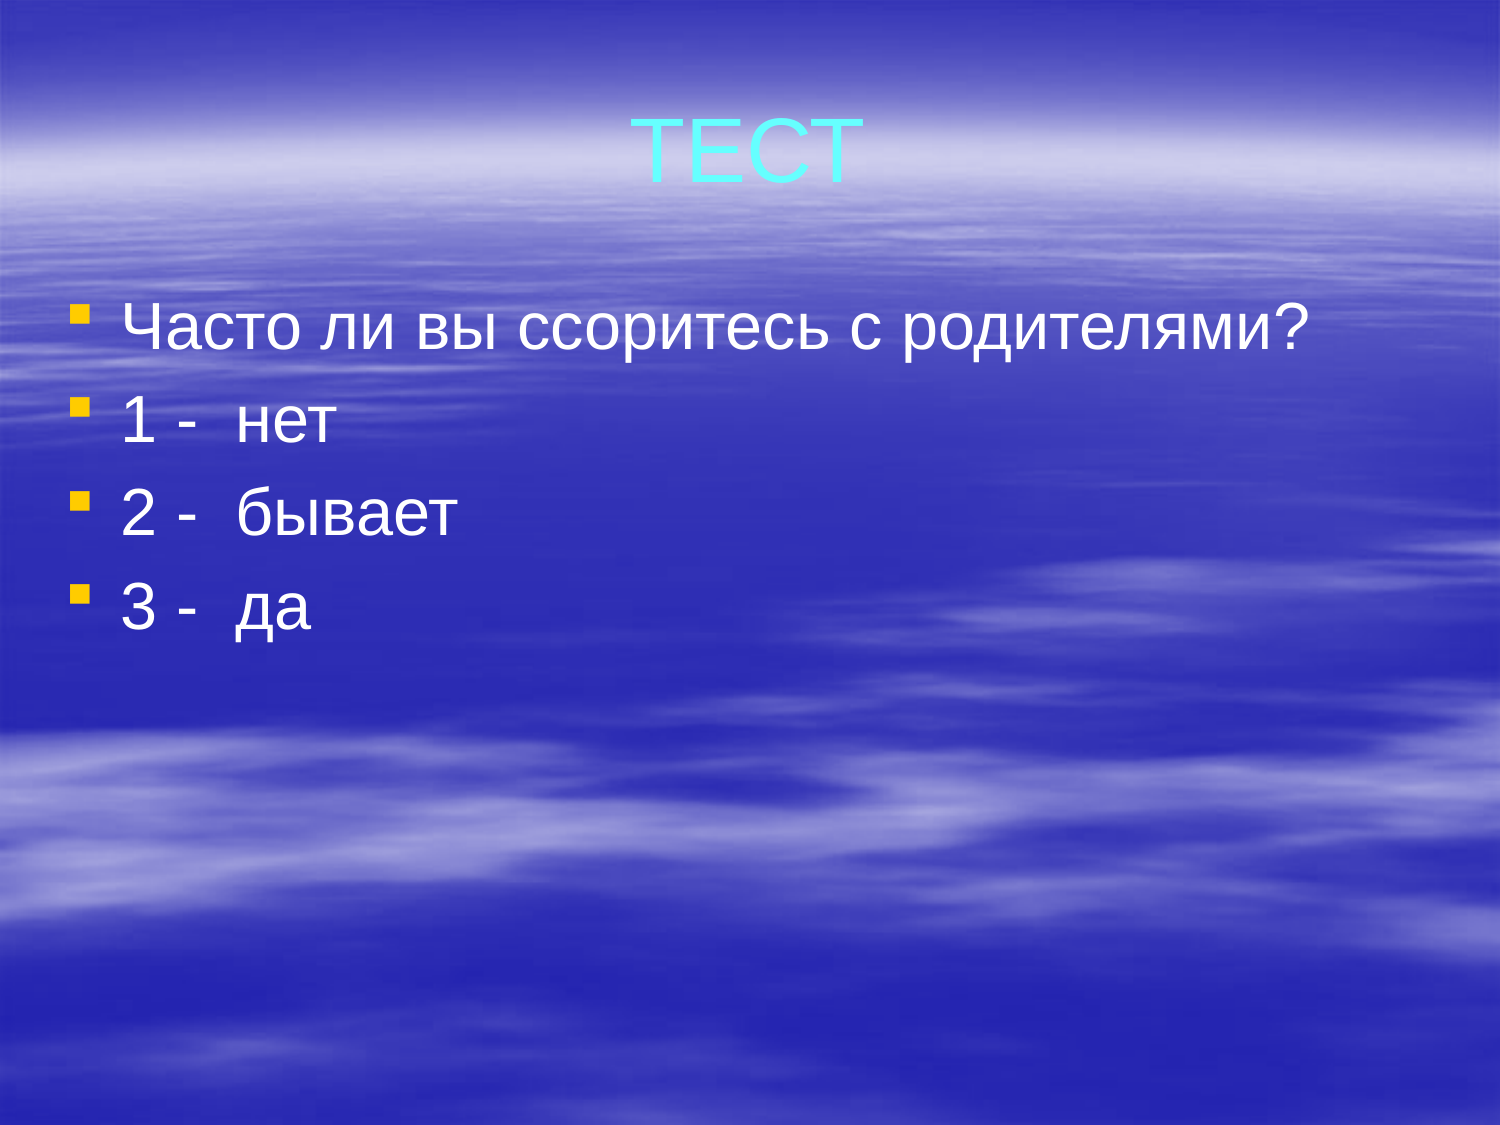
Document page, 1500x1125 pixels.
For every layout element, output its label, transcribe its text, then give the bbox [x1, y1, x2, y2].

list Часто ли вы ссоритесь с родителями? 1 - нет 2 - бывает 3 - да [49, 274, 1451, 1001]
title ТЕСТ [49, 37, 1446, 256]
